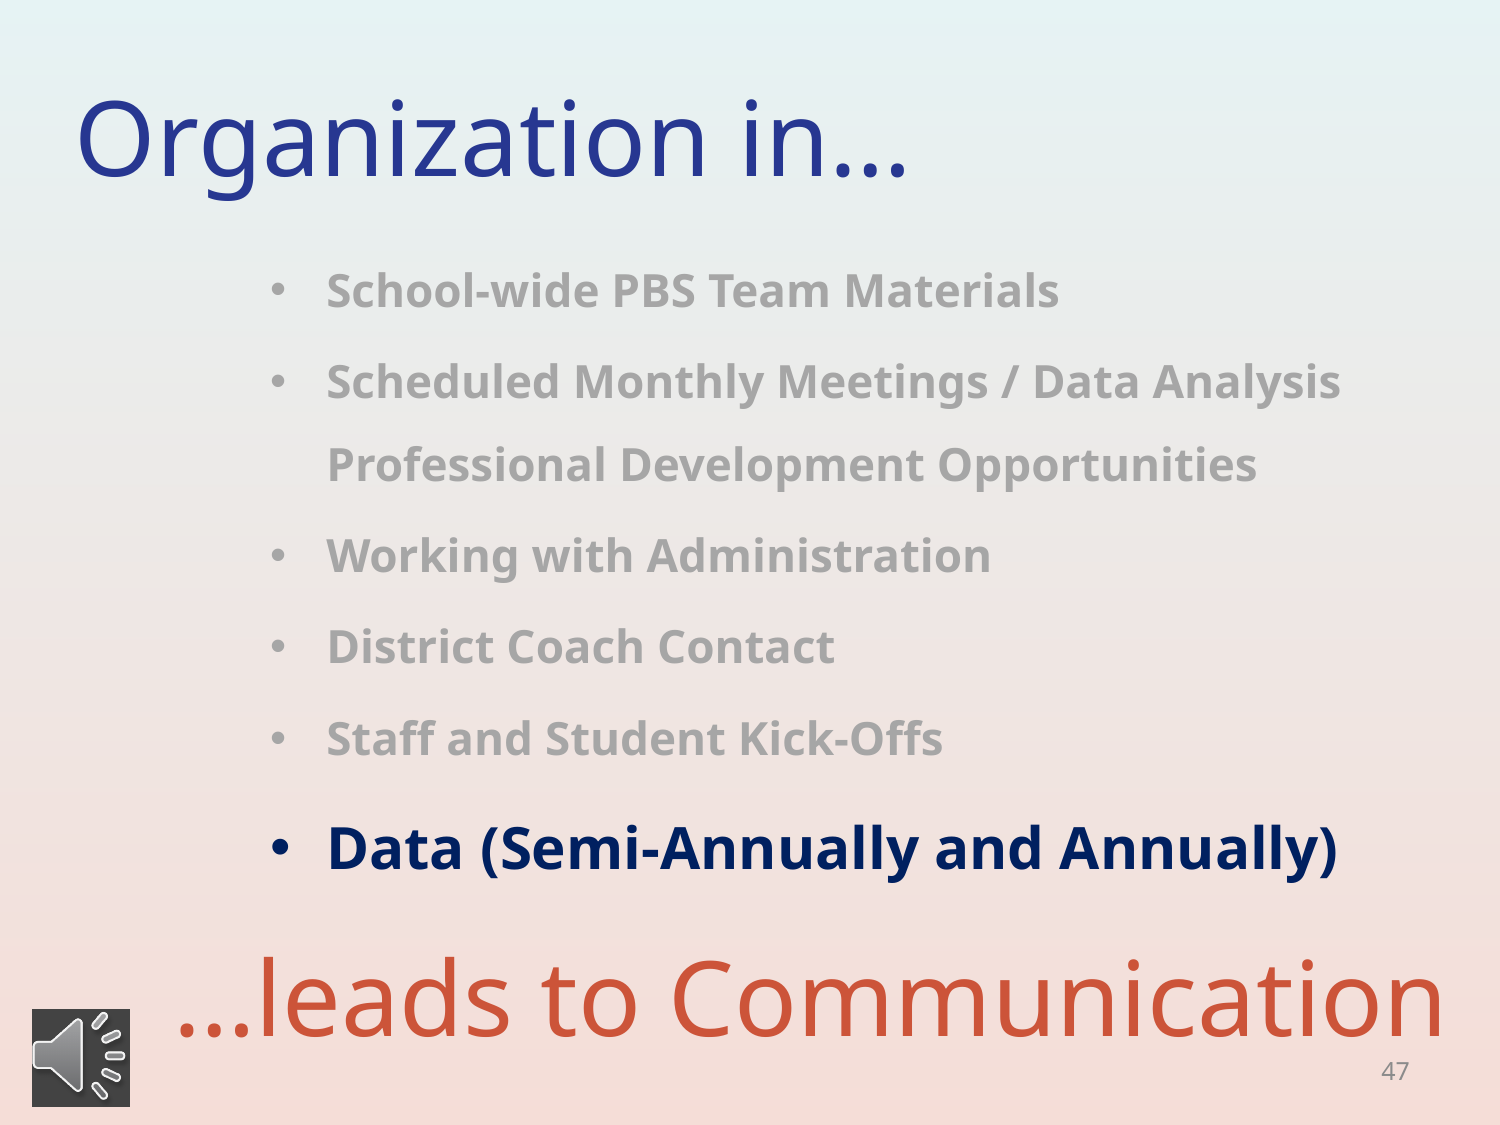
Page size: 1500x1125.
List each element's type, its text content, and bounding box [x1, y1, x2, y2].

list School-wide PBS Team Materials Scheduled Monthly Meetings / Data Analysis Professional Development Opportunities Working with Administration District Coach Contact Staff and Student Kick-Offs Data (Semi-Annually and Annually) [255, 224, 1383, 890]
picture [31, 1008, 132, 1109]
text_box Organization in… [0, 65, 1183, 253]
slide_number 47 [1074, 1042, 1425, 1103]
title …leads to Communication [150, 924, 1500, 1113]
